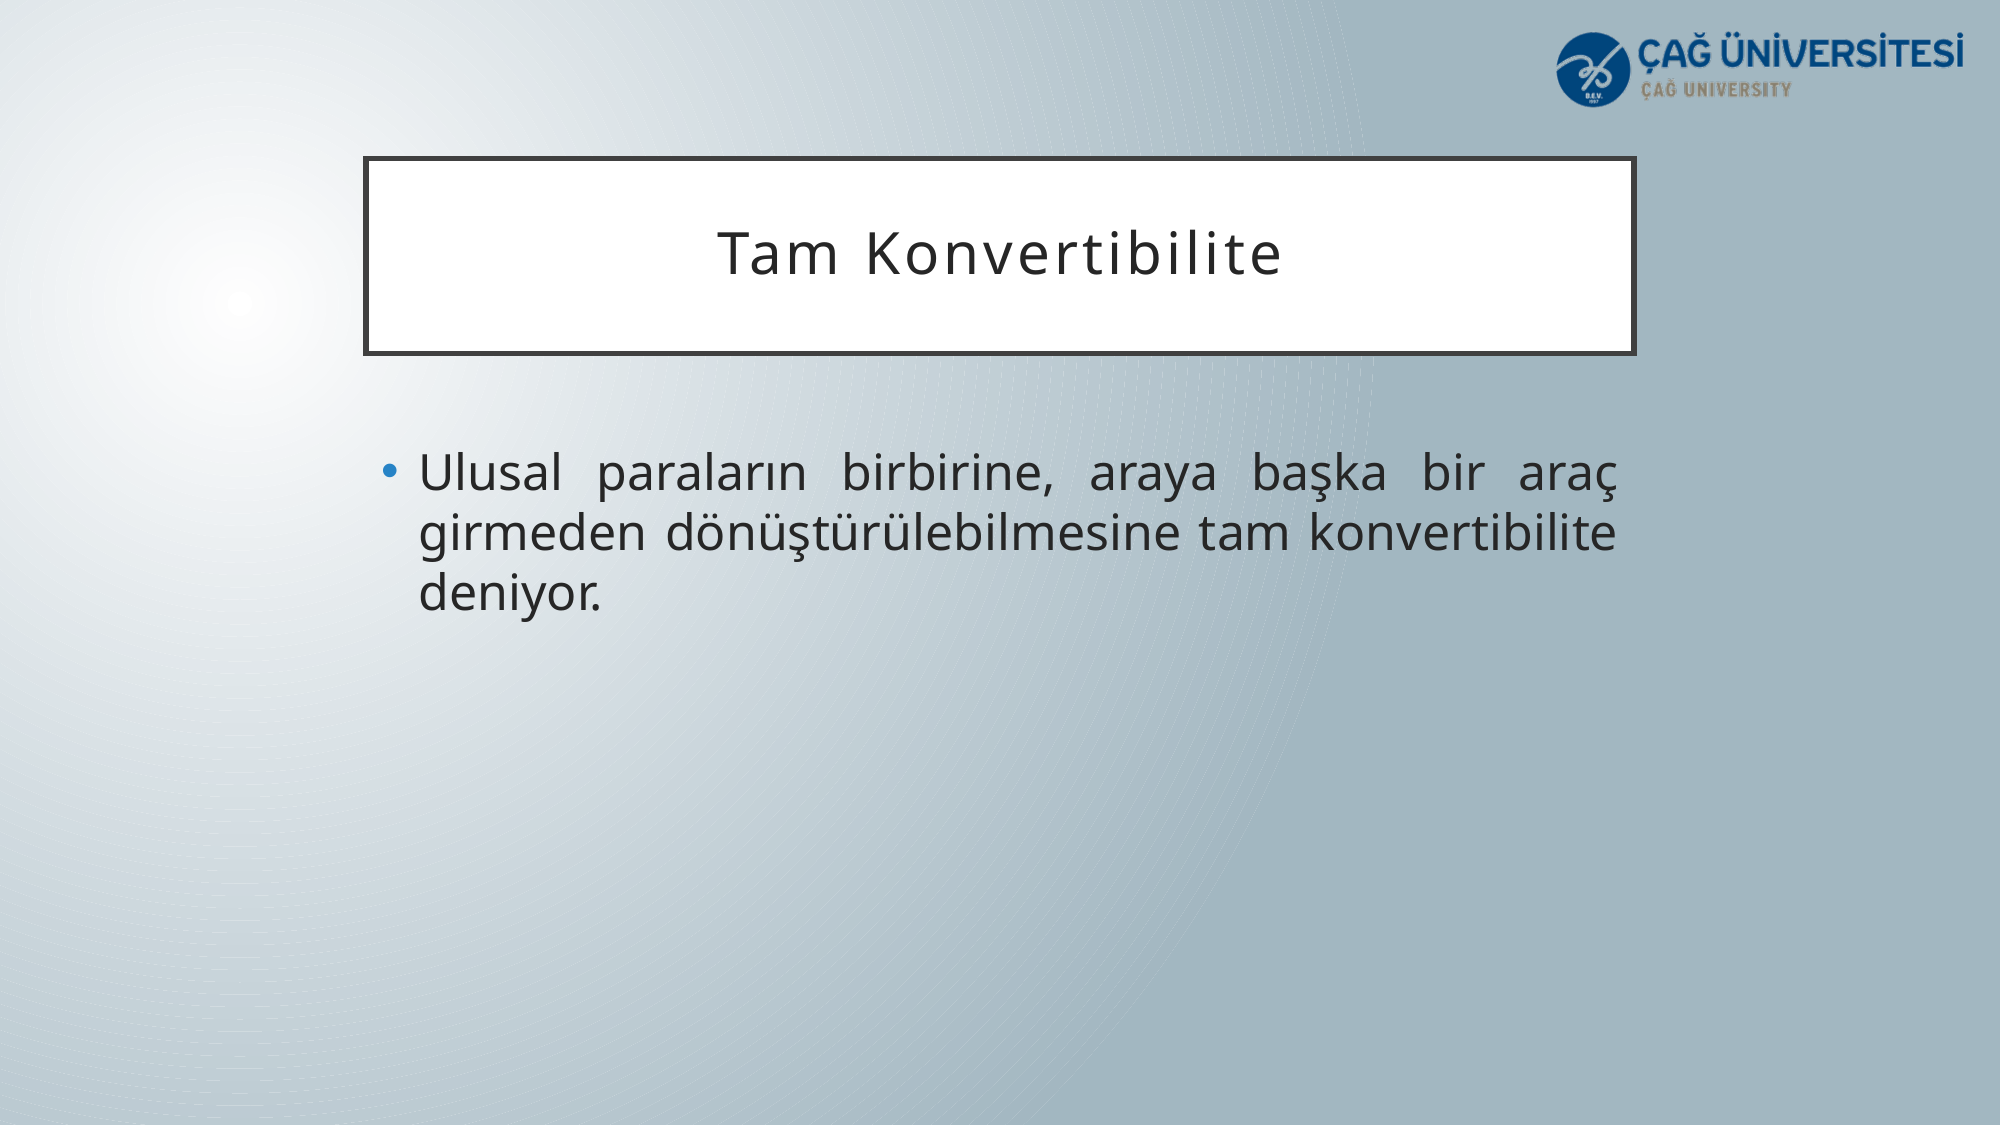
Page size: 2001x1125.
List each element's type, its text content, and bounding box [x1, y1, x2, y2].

picture [1550, 23, 1972, 119]
title Tam Konvertibilite [363, 156, 1637, 356]
list Ulusal paraların birbirine, araya başka bir araç girmeden dönüştürülebilmesine tam konvertibilite deniyor. [366, 432, 1634, 942]
